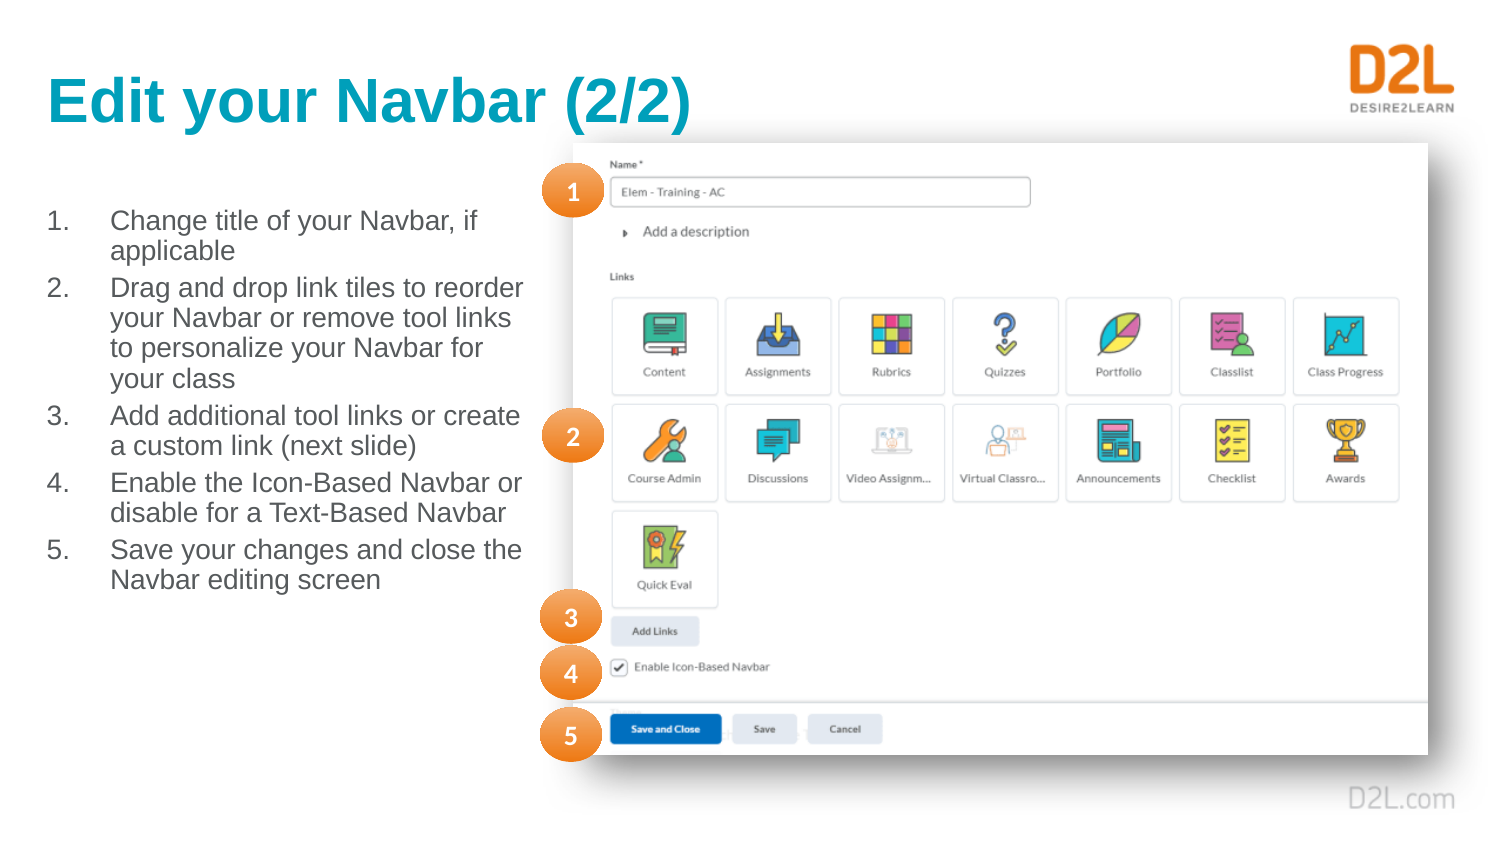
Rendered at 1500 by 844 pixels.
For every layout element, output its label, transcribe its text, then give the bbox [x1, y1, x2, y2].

picture [0, 0, 1500, 844]
text_box 3 [540, 589, 567, 644]
text_box 1 [542, 163, 567, 217]
text_box 2 [542, 408, 567, 463]
text_box 4 [540, 645, 567, 700]
list Change title of your Navbar, if applicable Drag and drop link tiles to reorder your Navbar or remove tool links to personalize your Navbar for your class Add additional tool links or create a custom link (next slide) Enable the Icon-Based Navbar or disable for a Text-Based Navbar Save your changes and close the Navbar editing screen [35, 200, 543, 402]
text_box 5 [540, 707, 571, 762]
title Edit your Navbar (2/2) [36, 62, 1225, 226]
